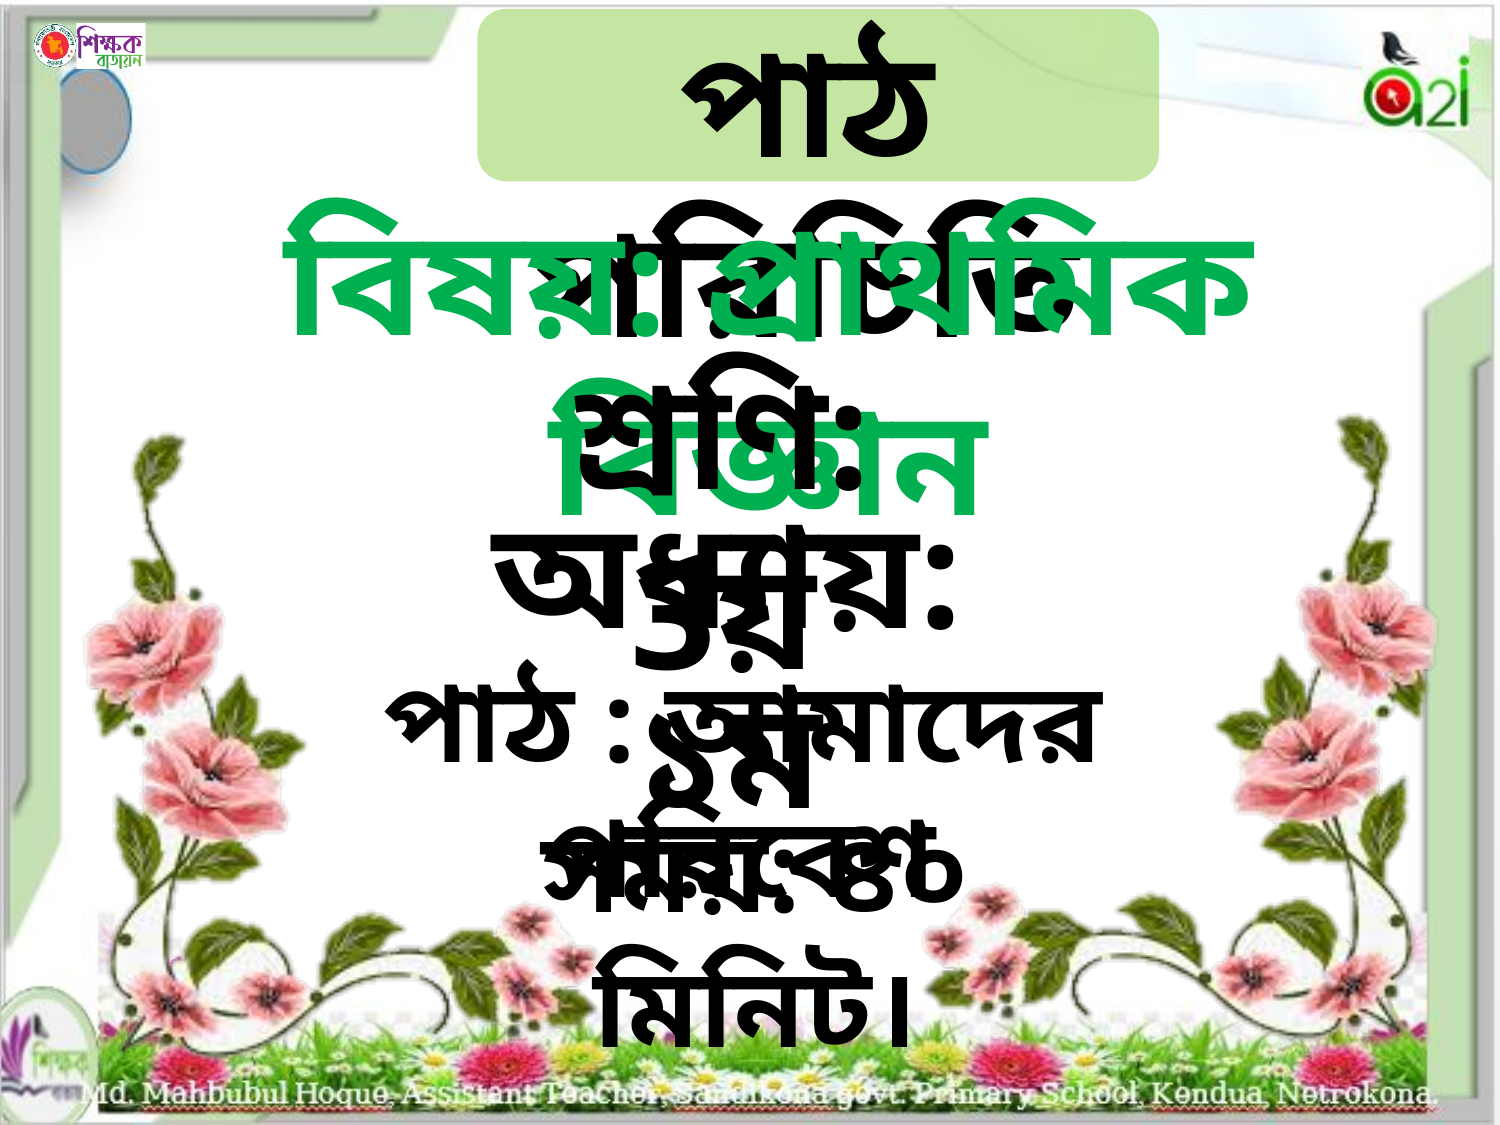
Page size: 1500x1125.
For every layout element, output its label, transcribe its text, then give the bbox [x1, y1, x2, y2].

text_box বিষয়: প্রাথমিক বিজ্ঞান [229, 178, 1308, 407]
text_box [33, 23, 146, 69]
text_box অধ্যায়: ১ম [665, 708, 858, 792]
text_box শ্রণি: 3য় [486, 332, 960, 708]
text_box সময়: ৪০ মিনিট। [665, 792, 1078, 1077]
picture [0, 0, 1500, 1125]
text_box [463, 0, 1159, 197]
